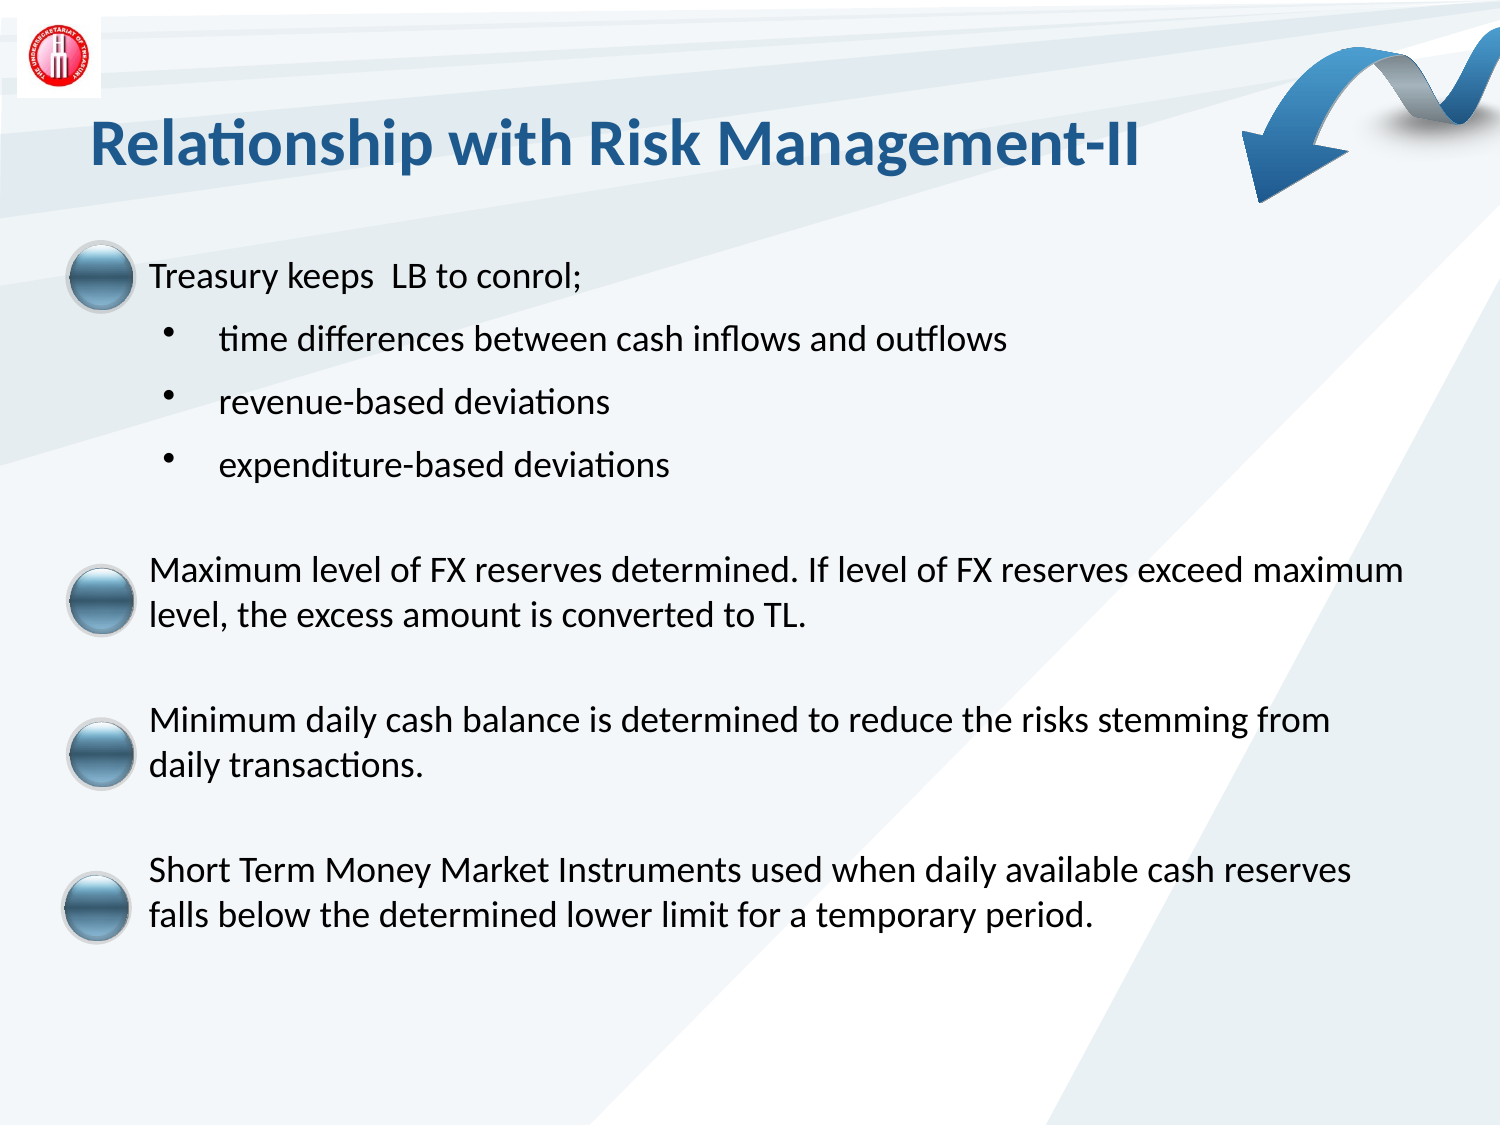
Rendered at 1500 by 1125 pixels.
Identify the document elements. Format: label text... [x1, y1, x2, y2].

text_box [69, 567, 134, 634]
picture [1350, 86, 1500, 169]
picture [17, 13, 101, 98]
list Treasury keeps LB to conrol; time differences between cash inflows and outflows revenue-based deviations expenditure-based deviations Maximum level of FX reserves determined. If level of FX reserves exceed maximum level, the excess amount is converted to TL. Minimum daily cash balance is determined to reduce the risks stemming from daily transactions. Short Term Money Market Instruments used when daily available cash reserves falls below the determined lower limit for a temporary period. [133, 243, 1426, 1047]
title Relationship with Risk Management-II [75, 45, 1288, 233]
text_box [64, 874, 129, 941]
picture [1434, 92, 1450, 104]
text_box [69, 243, 133, 310]
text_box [69, 721, 134, 788]
